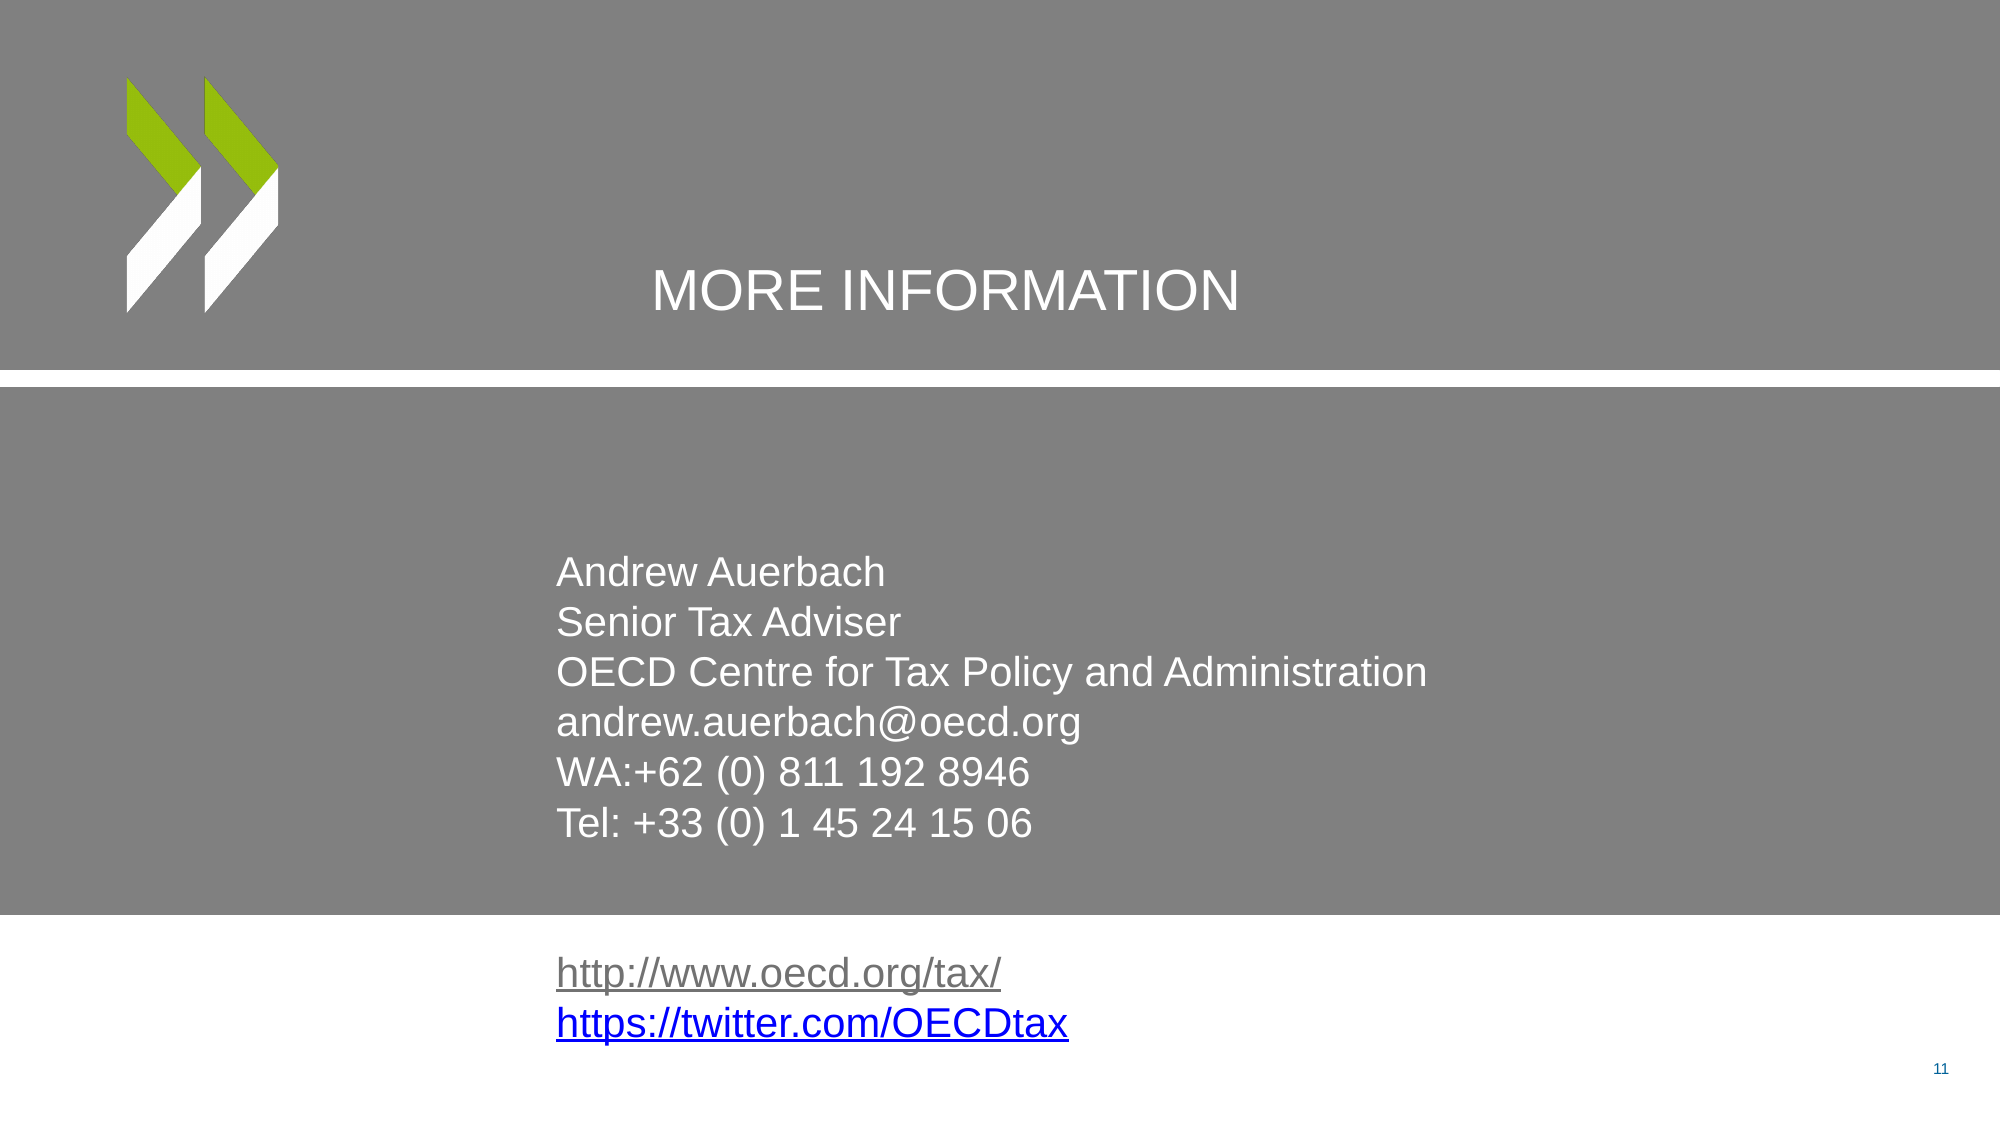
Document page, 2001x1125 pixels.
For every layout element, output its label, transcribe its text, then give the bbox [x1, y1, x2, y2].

slide_number 11 [1889, 1051, 1965, 1092]
title More information [636, 256, 1452, 331]
text_box Andrew Auerbach Senior Tax Adviser OECD Centre for Tax Policy and Administration andrew.auerbach@oecd.org WA:+62 (0) 811 192 8946 Tel: +33 (0) 1 45 24 15 06 http://www.oecd.org/tax/ https://twitter.com/OECDtax [541, 537, 1587, 1087]
